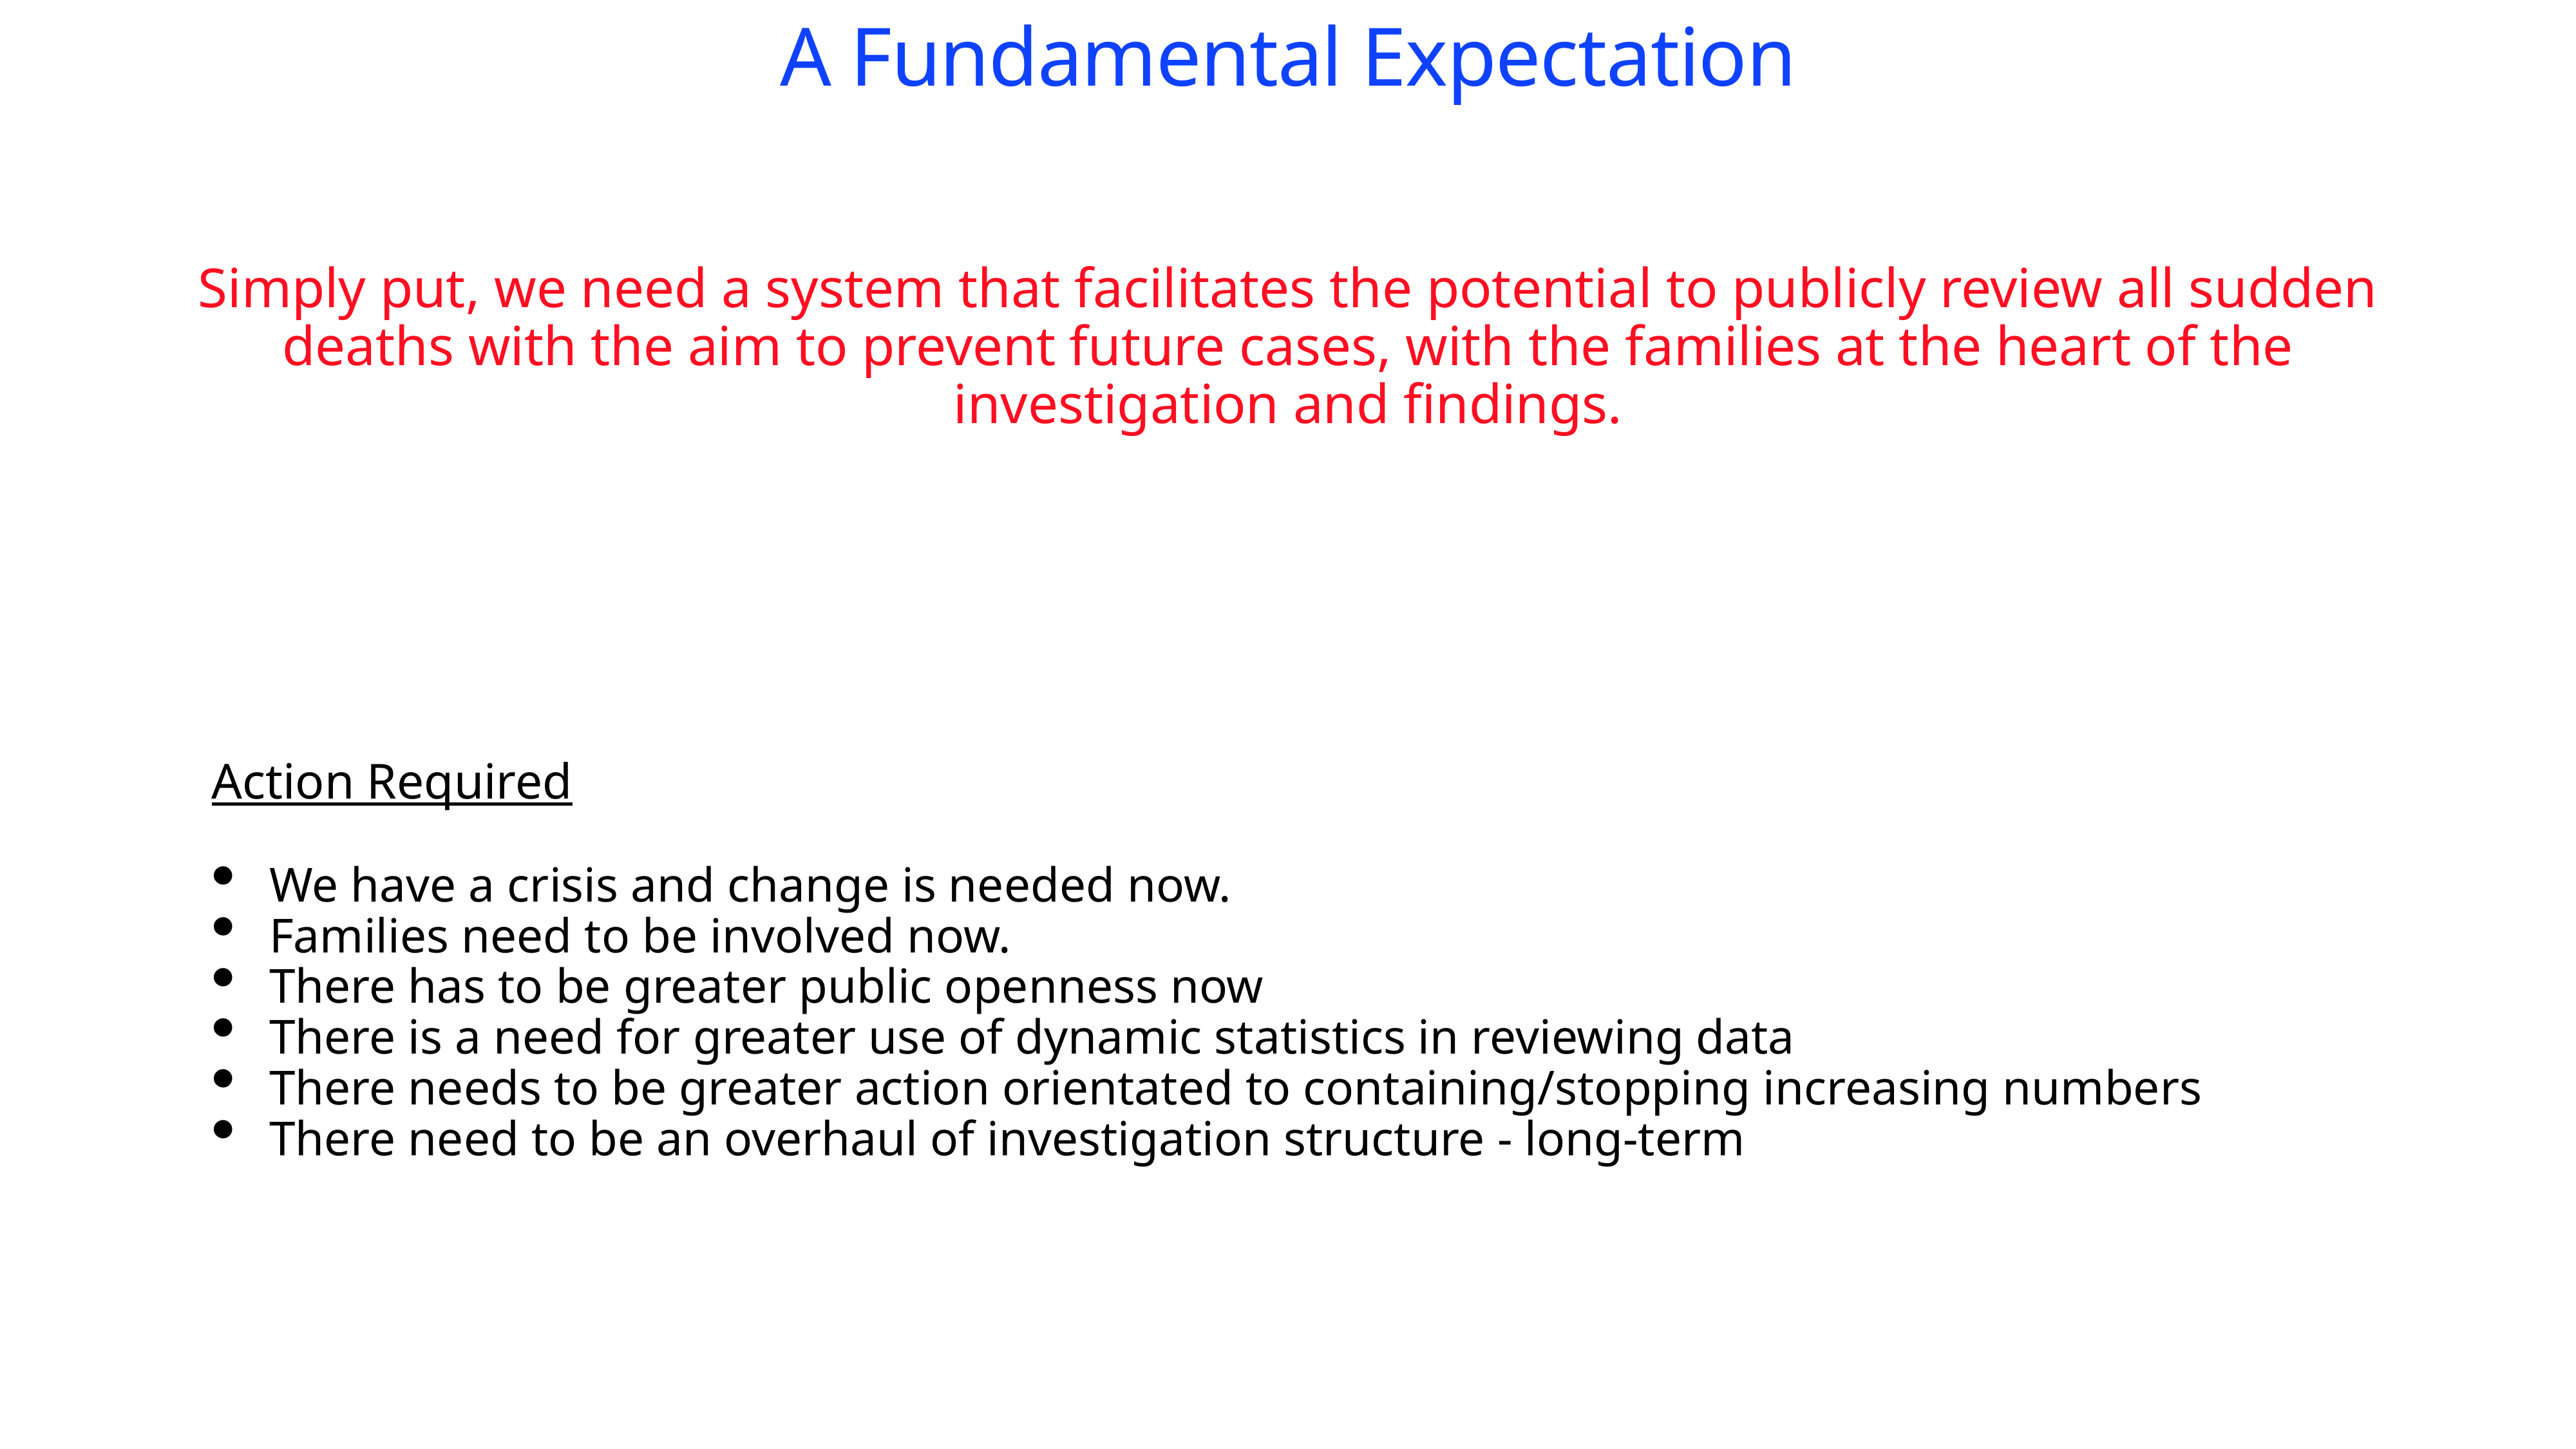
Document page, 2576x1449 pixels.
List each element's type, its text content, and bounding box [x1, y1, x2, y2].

list Simply put, we need a system that facilitates the potential to publicly review all sudden deaths with the aim to prevent future cases, with the families at the heart of the investigation and findings. [128, 255, 2448, 749]
title A Fundamental Expectation [128, 19, 2448, 202]
text_box Action Required We have a crisis and change is needed now. Families need to be involved now. There has to be greater public openness now There is a need for greater use of dynamic statistics in reviewing data There needs to be greater action orientated to containing/stopping increasing numbers There need to be an overhaul of investigation structure - long-term [206, 752, 2210, 1171]
